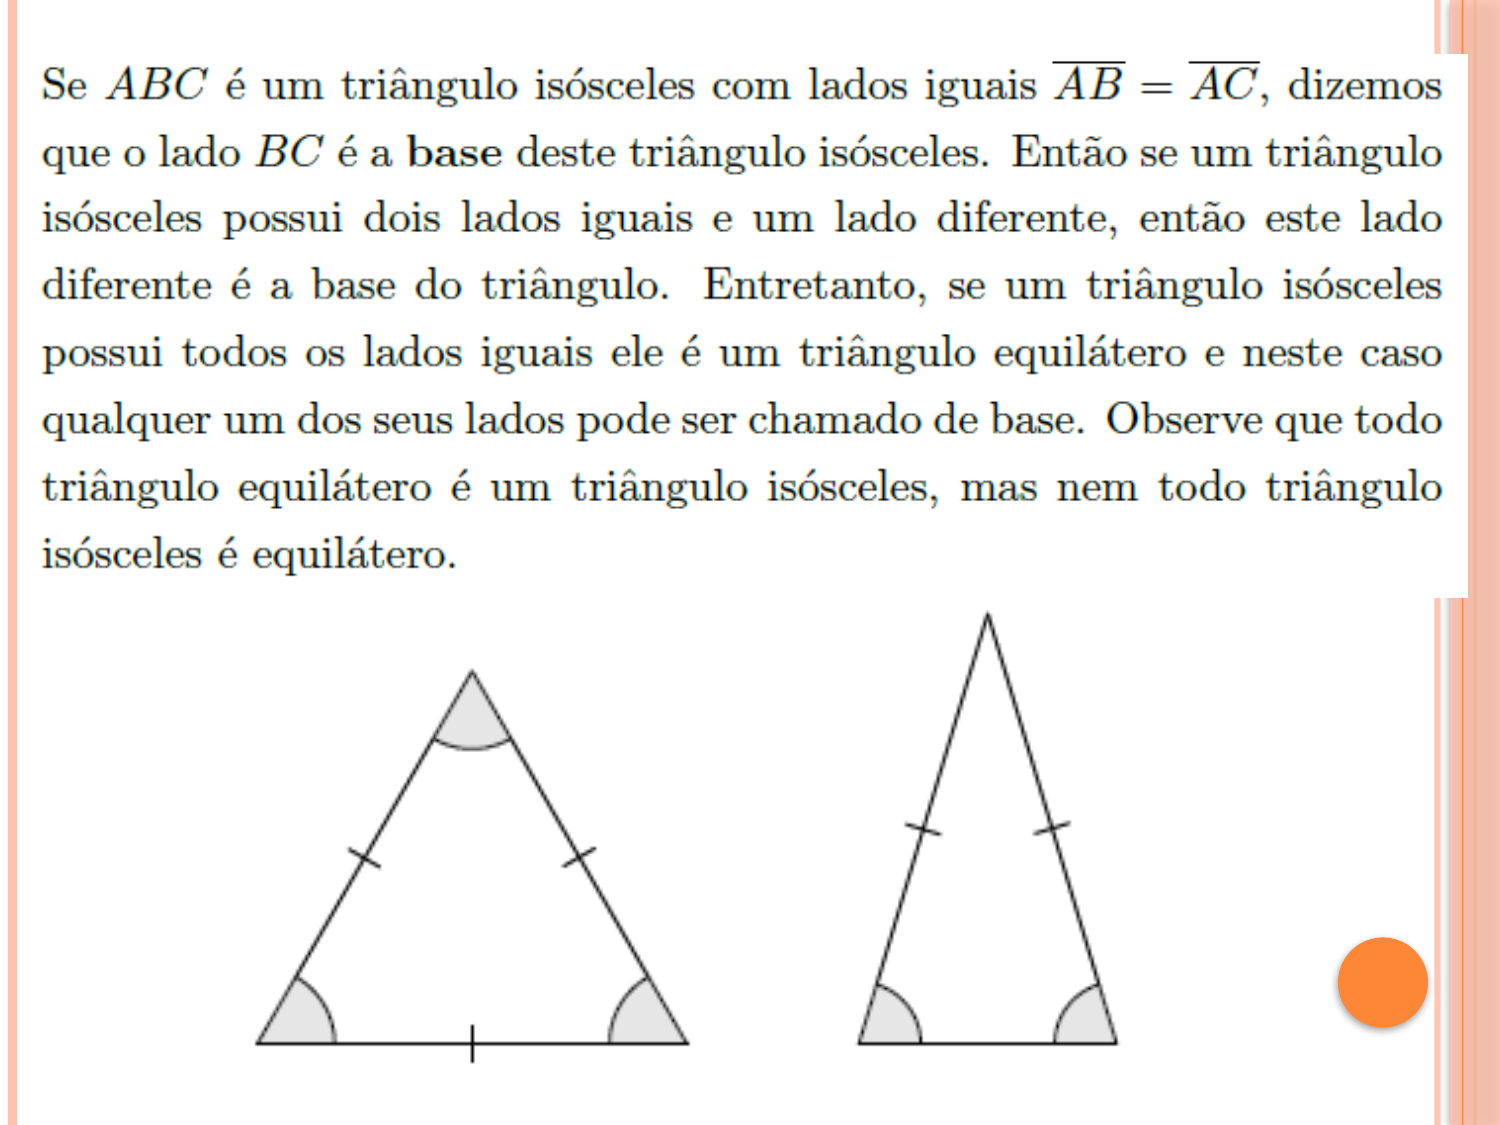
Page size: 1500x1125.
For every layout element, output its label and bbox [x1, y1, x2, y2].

list [28, 54, 1469, 599]
picture [241, 609, 1188, 1122]
